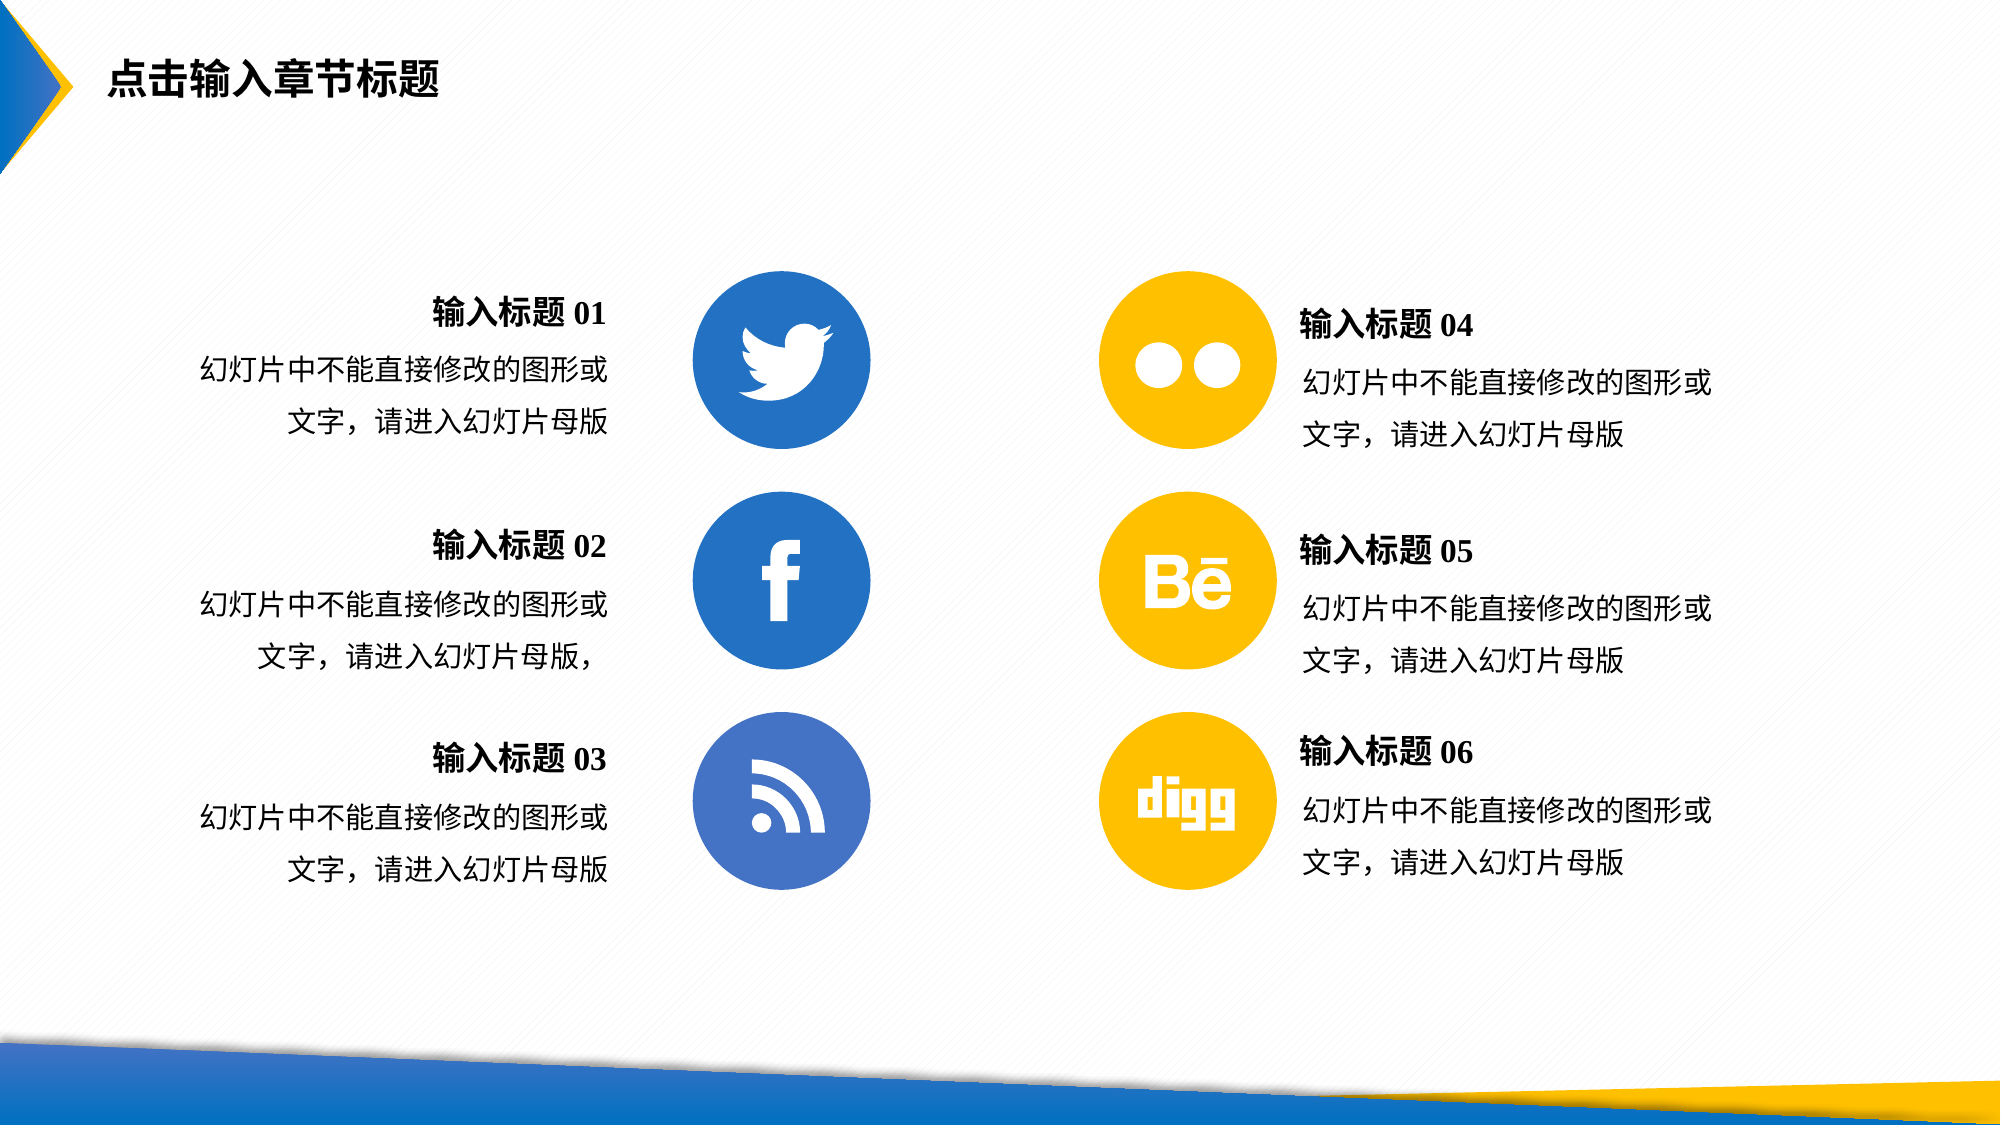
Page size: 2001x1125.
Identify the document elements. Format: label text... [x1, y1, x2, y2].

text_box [159, 280, 622, 493]
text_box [159, 512, 622, 725]
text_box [692, 271, 871, 449]
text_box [1098, 711, 1277, 890]
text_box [1098, 271, 1277, 449]
list 点击输入章节标题 [91, 35, 742, 127]
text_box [1284, 291, 1747, 506]
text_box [692, 711, 871, 890]
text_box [692, 491, 871, 670]
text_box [159, 725, 622, 941]
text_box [1098, 491, 1277, 670]
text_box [1284, 732, 1747, 934]
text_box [1284, 517, 1747, 732]
